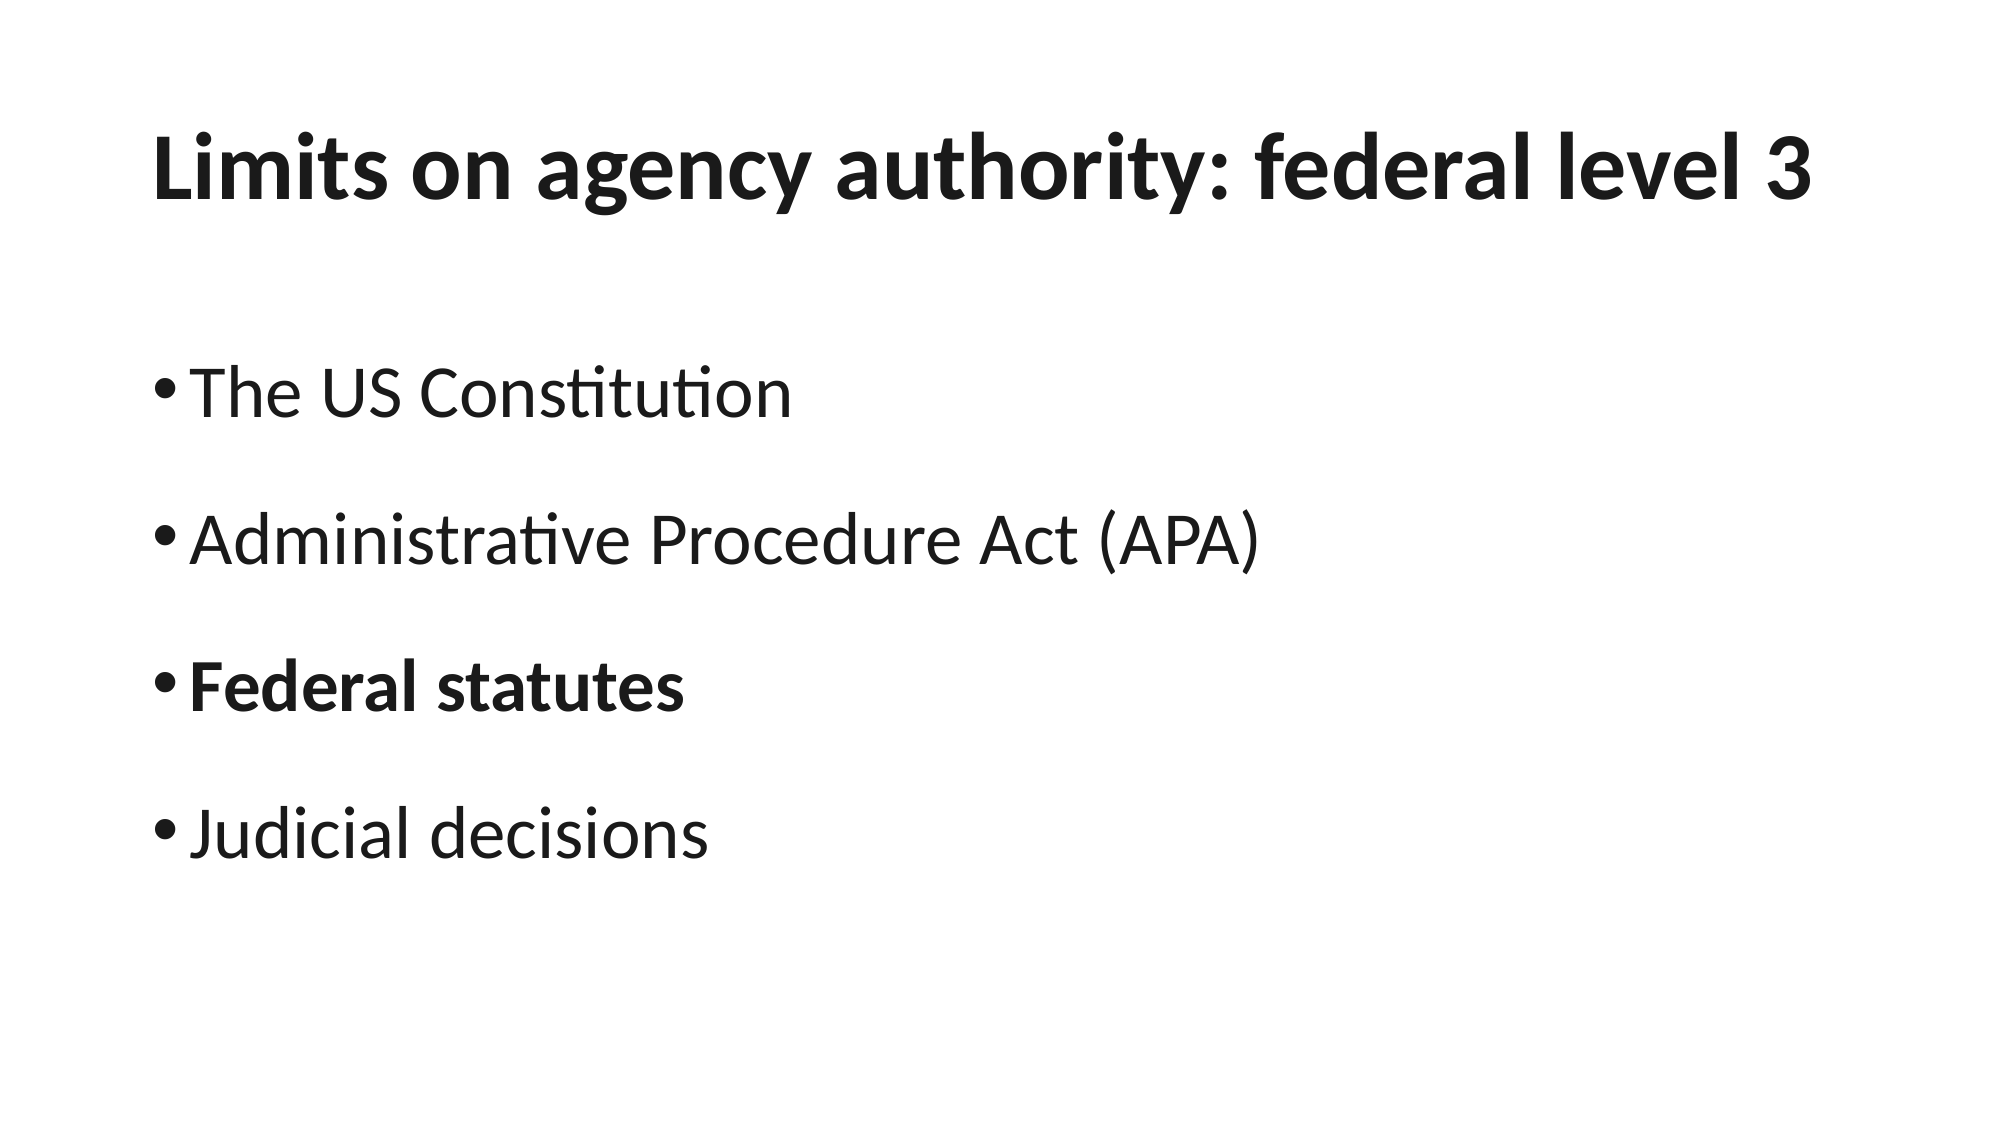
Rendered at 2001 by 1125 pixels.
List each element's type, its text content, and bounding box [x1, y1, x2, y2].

list The US Constitution Administrative Procedure Act (APA) Federal statutes Judicial decisions [137, 299, 1863, 1014]
title Limits on agency authority: federal level 3 [137, 59, 1863, 278]
